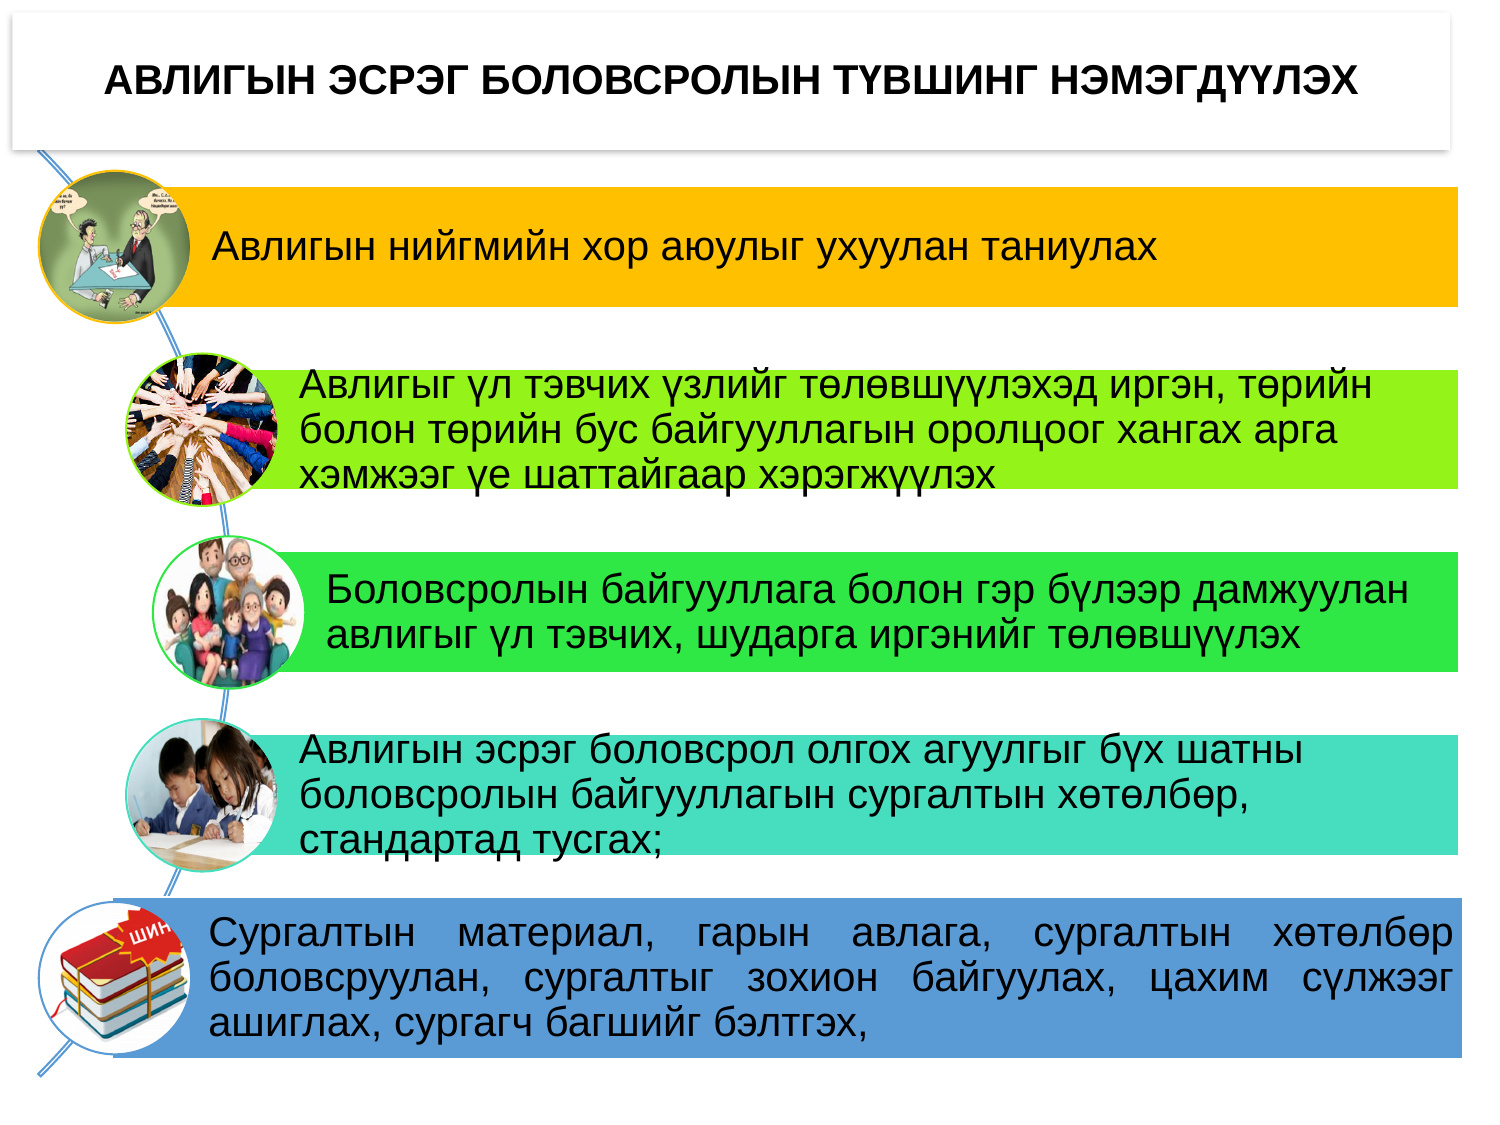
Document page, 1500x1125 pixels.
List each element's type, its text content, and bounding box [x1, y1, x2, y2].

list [24, 124, 1475, 1100]
text_box АВЛИГЫН ЭСРЭГ БОЛОВСРОЛЫН ТҮВШИНГ НЭМЭГДҮҮЛЭХ [12, 12, 1450, 150]
